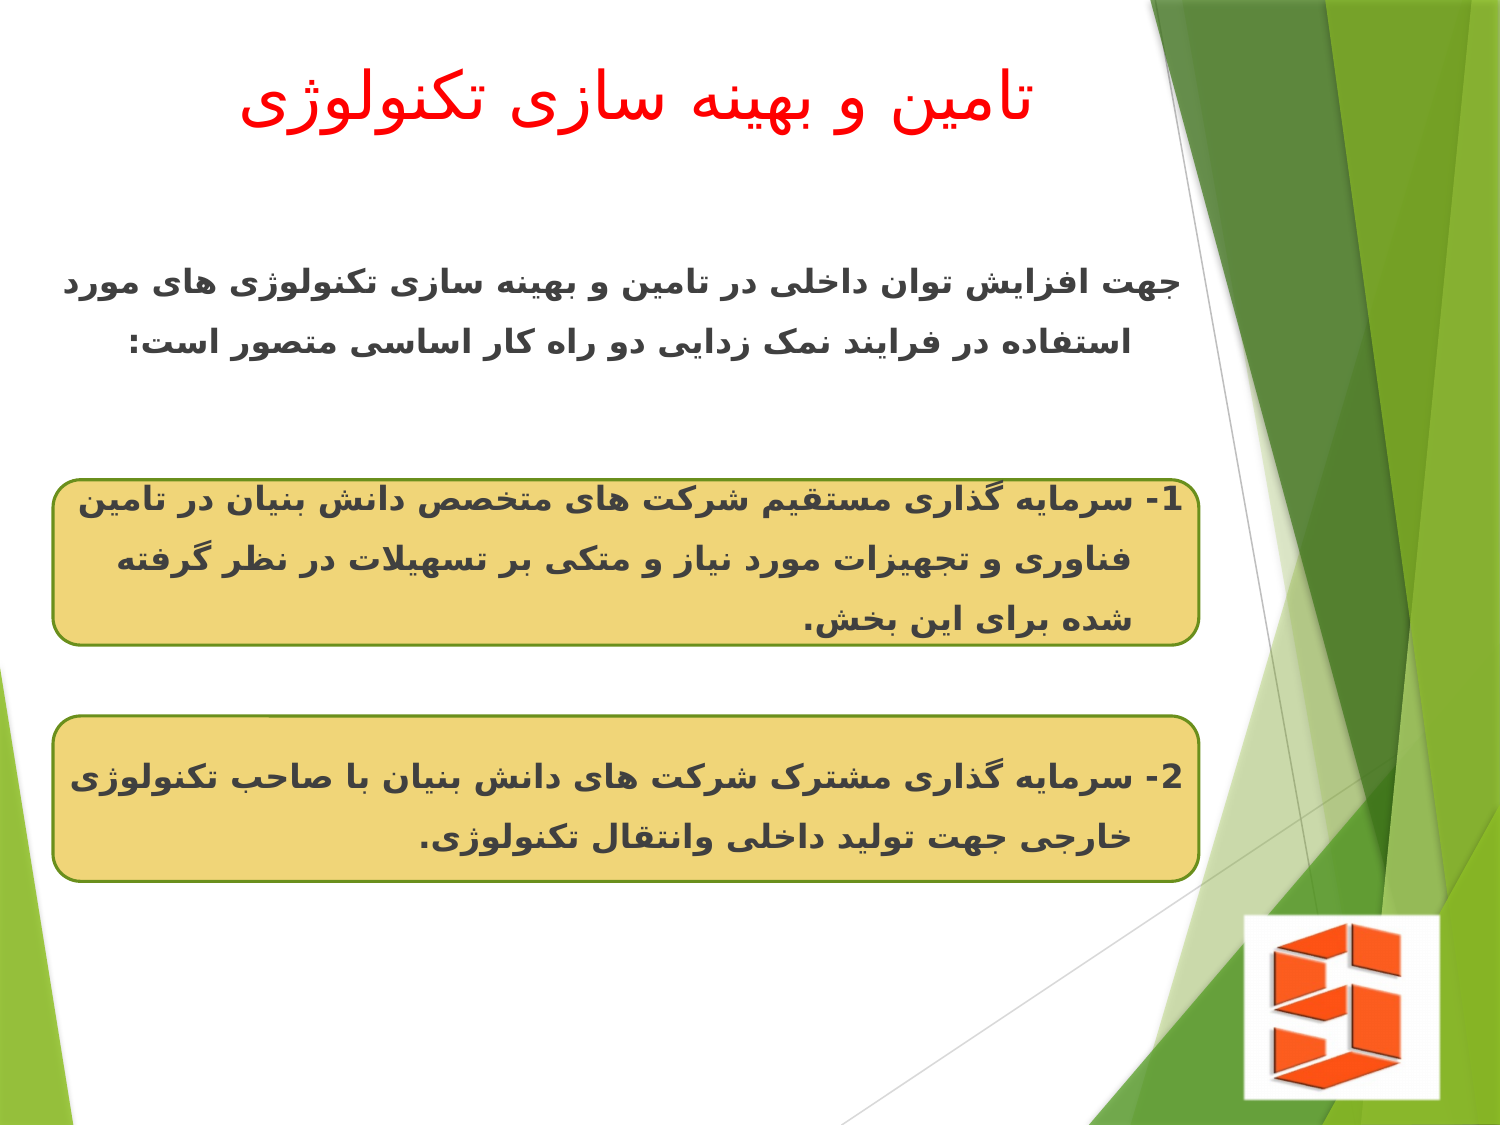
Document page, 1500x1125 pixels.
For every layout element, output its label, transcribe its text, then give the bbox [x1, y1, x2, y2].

picture [1241, 913, 1442, 1103]
title تامین و بهینه سازی تکنولوژی [75, 45, 1199, 232]
list جهت افزایش توان داخلی در تامین و بهینه سازی تکنولوژی های مورد استفاده در فرایند نمک زدایی دو راه کار اساسی متصور است: 1- سرمایه گذاری مستقیم شرکت های متخصص دانش بنیان در تامین فناوری و تجهیزات مورد نیاز و متکی بر تسهیلات در نظر گرفته شده برای این بخش. 2- سرمایه گذاری مشترک شرکت های دانش بنیان با صاحب تکنولوژی خارجی جهت تولید داخلی وانتقال تکنولوژی. [37, 232, 1199, 924]
